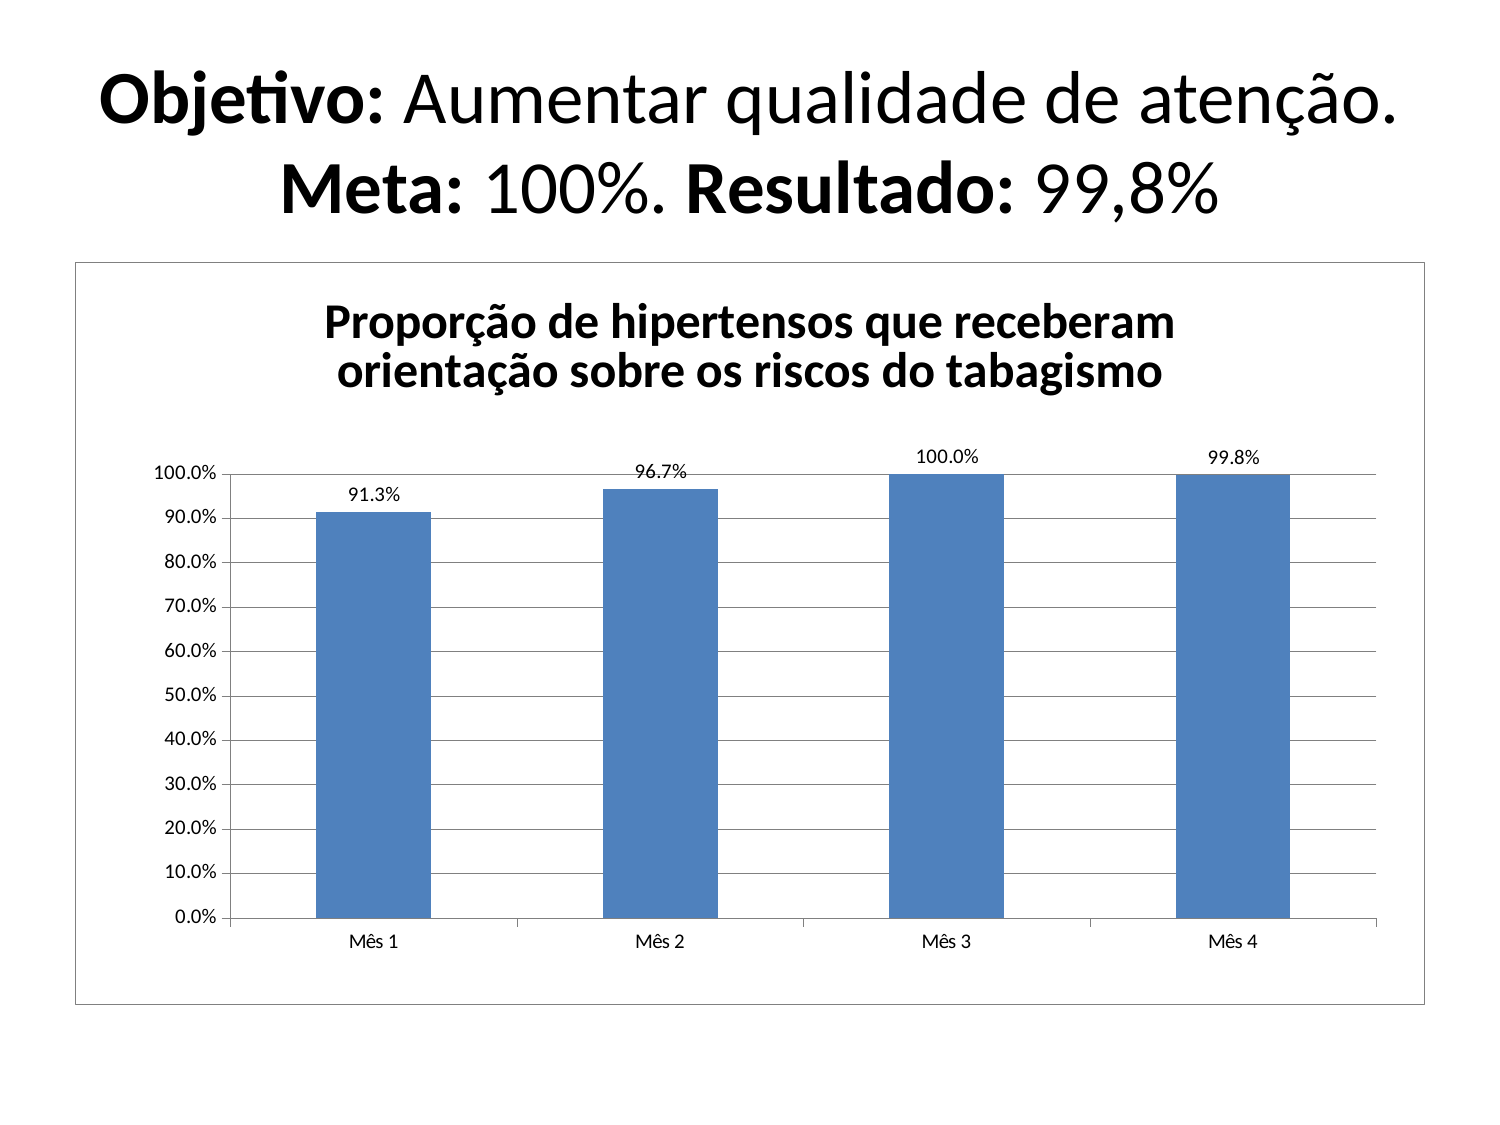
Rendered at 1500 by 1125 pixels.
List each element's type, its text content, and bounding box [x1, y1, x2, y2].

chart [74, 262, 1426, 1006]
title Objetivo: Aumentar qualidade de atenção. Meta: 100%. Resultado: 99,8% [75, 45, 1425, 233]
